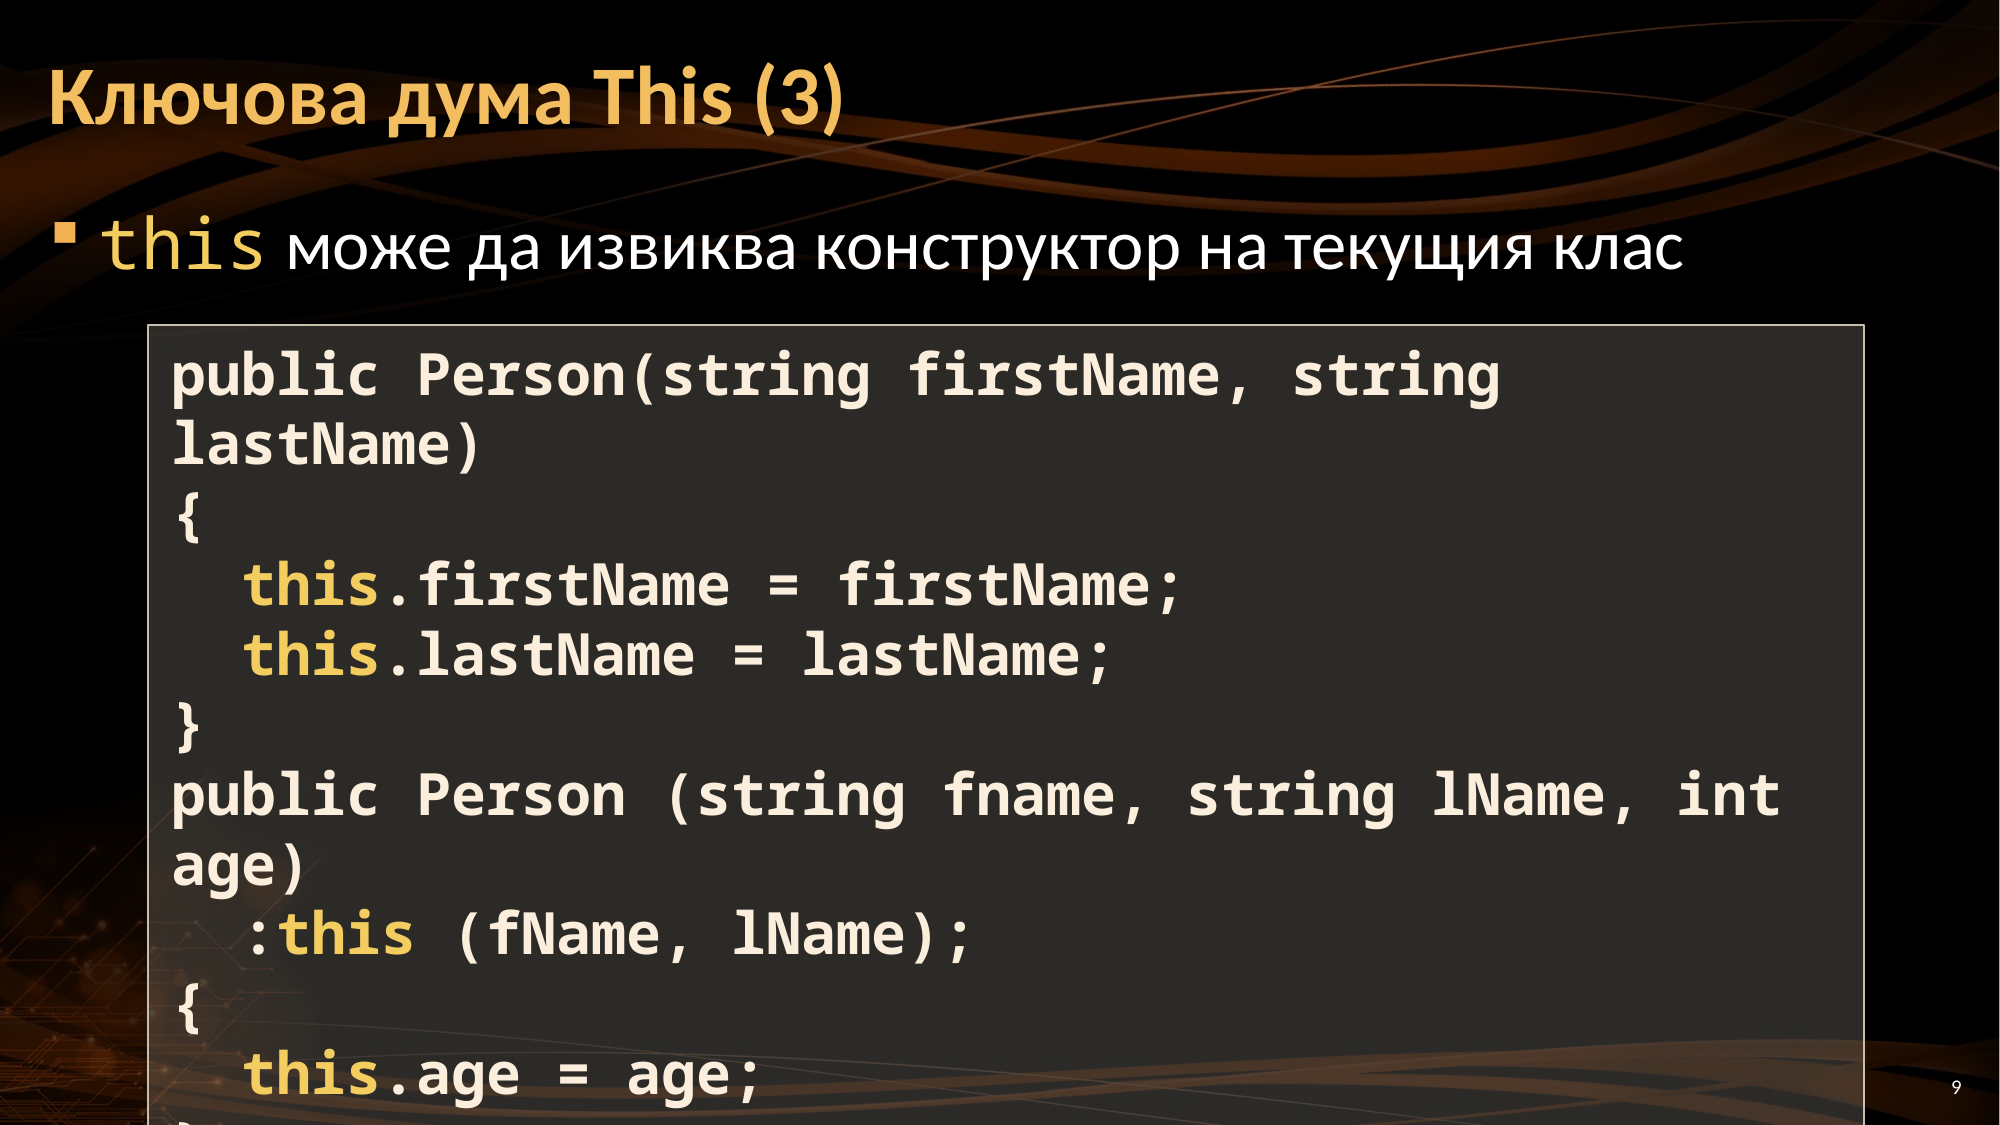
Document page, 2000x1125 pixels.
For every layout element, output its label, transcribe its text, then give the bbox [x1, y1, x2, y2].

title Ключова дума This (3) [30, 6, 1968, 189]
text_box public Person(string firstName, string lastName) { this.firstName = firstName; this.lastName = lastName; } public Person (string fname, string lName, int age) :this (fName, lName); { this.age = age; } [147, 324, 1864, 1125]
list this може да извиква конструктор на текущия клас [31, 189, 1968, 1103]
picture [0, 0, 2000, 1125]
slide_number 9 [1897, 1070, 1968, 1103]
